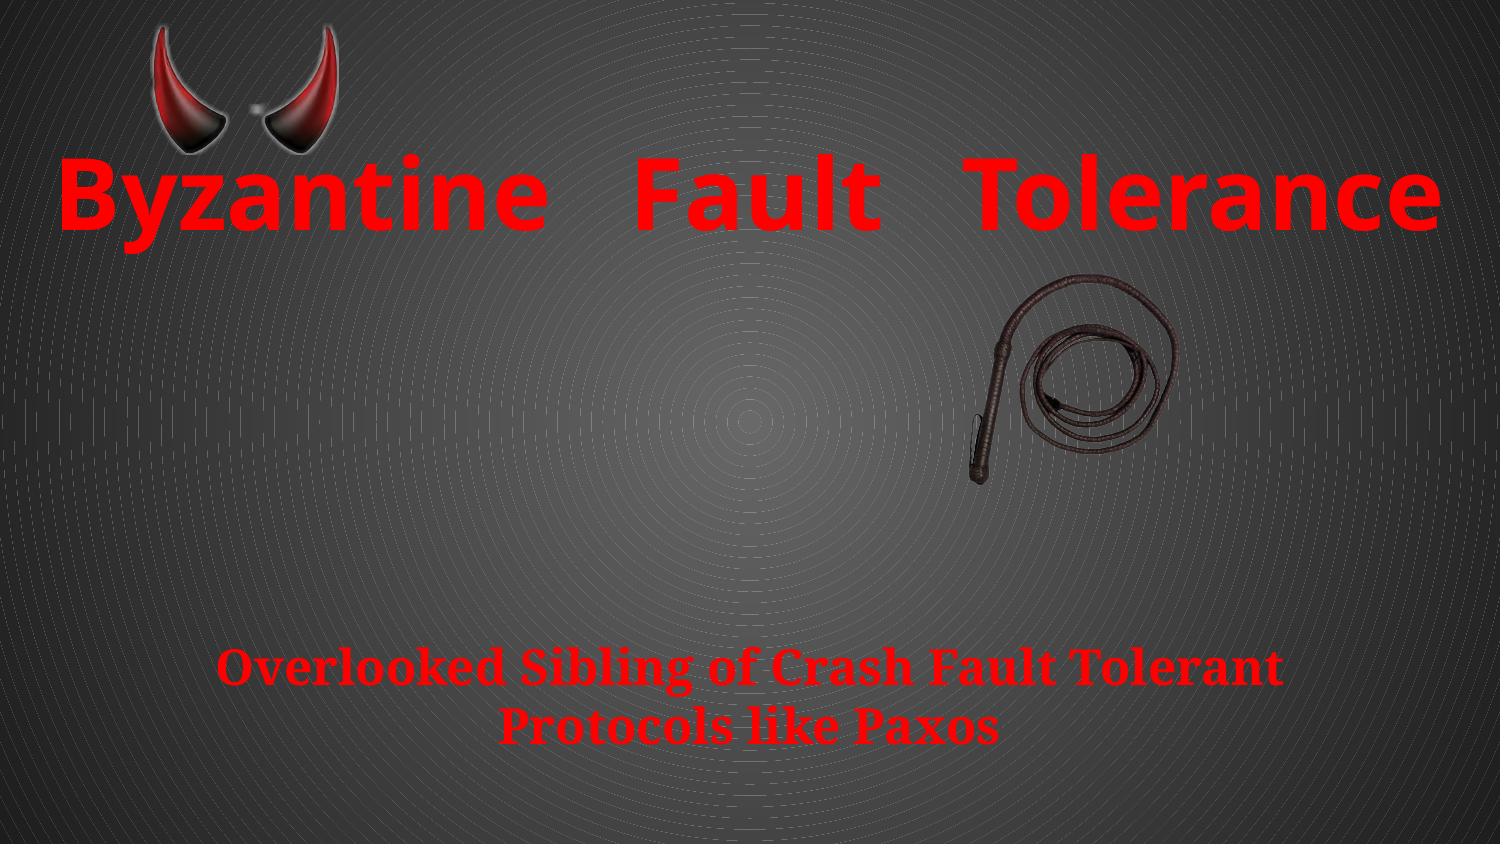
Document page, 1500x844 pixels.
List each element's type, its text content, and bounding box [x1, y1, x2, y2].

picture [150, 23, 339, 155]
subtitle Overlooked Sibling of Crash Fault Tolerant Protocols like Paxos [122, 620, 1378, 770]
subtitle Byzantine Fault Tolerance [25, 115, 1475, 304]
picture [956, 264, 1198, 496]
